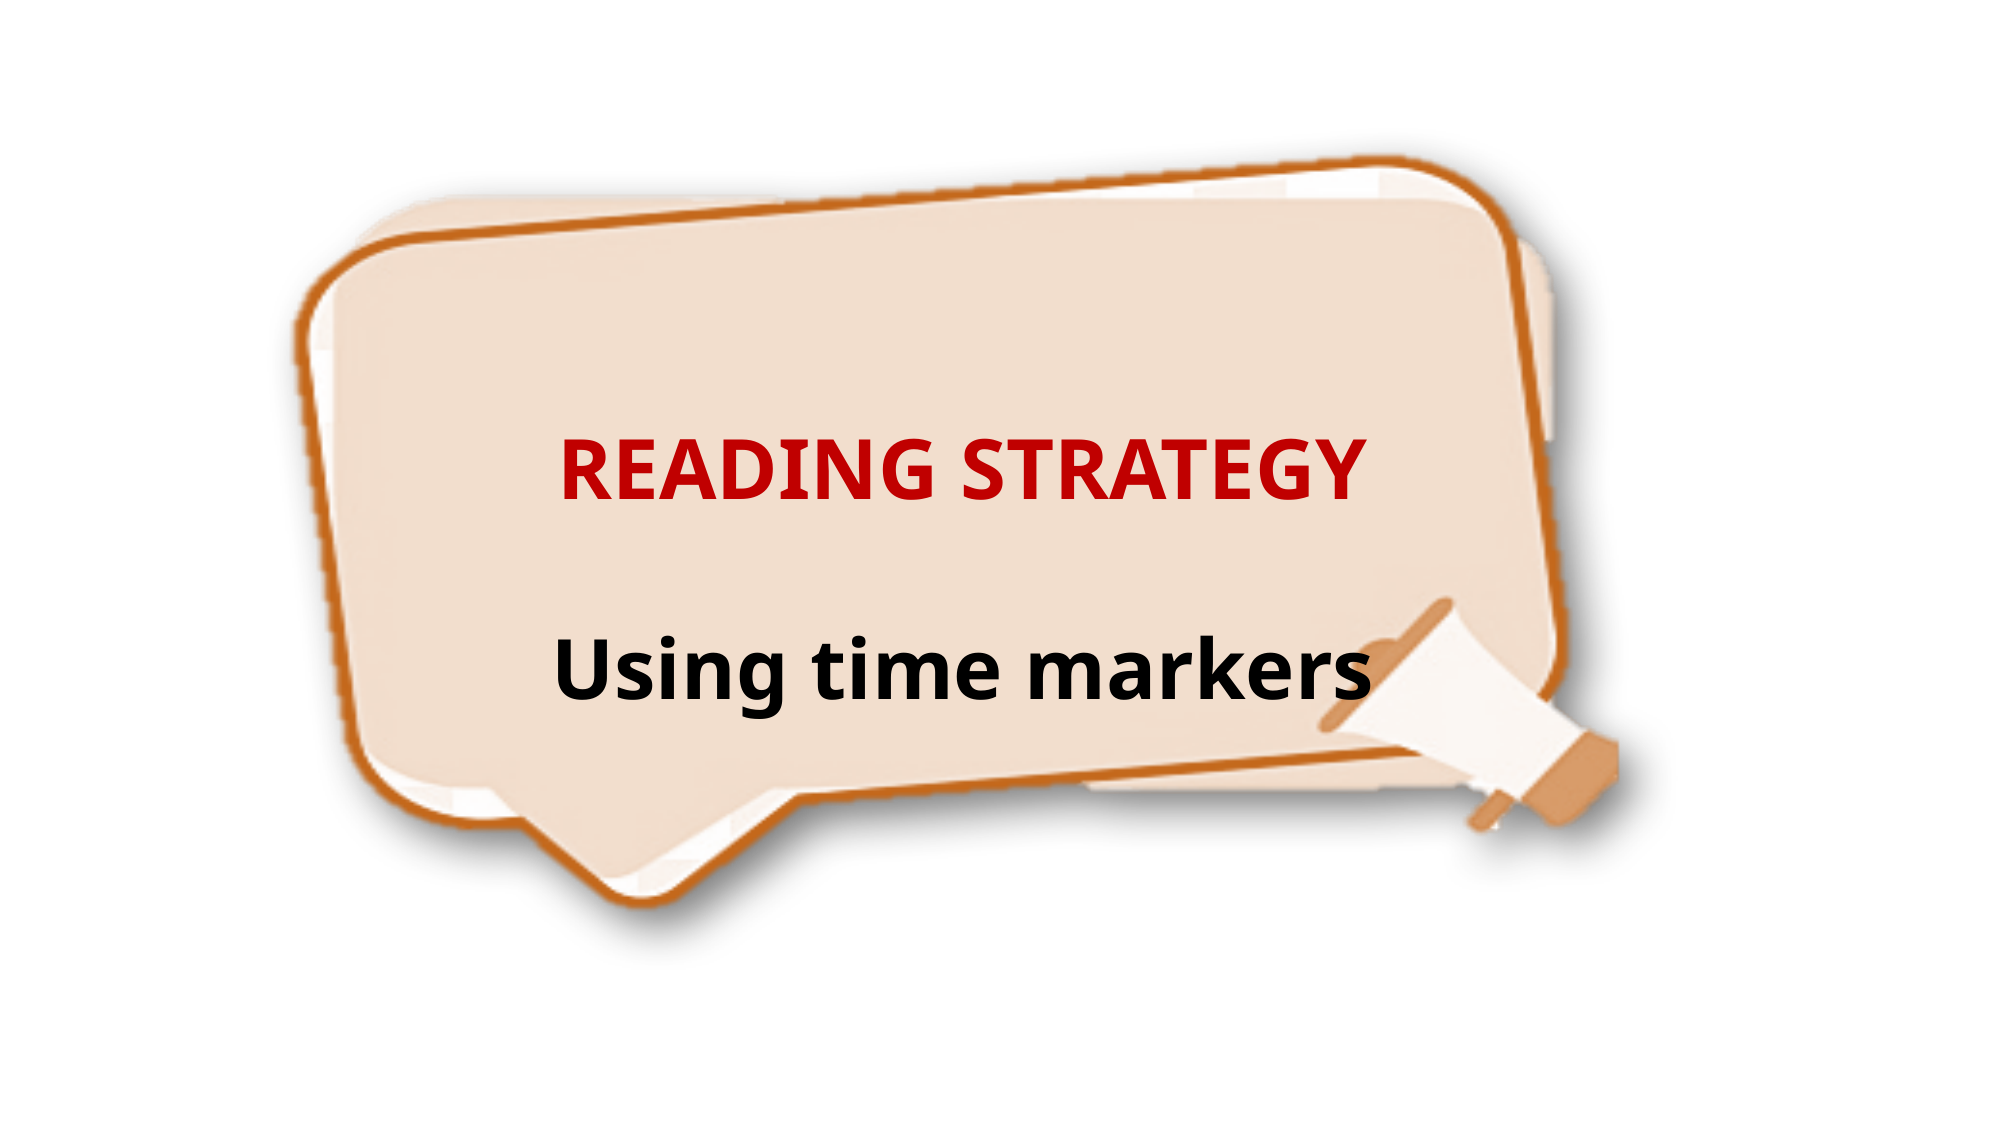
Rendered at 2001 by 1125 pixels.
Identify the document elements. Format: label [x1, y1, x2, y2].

text_box [269, 123, 1658, 943]
